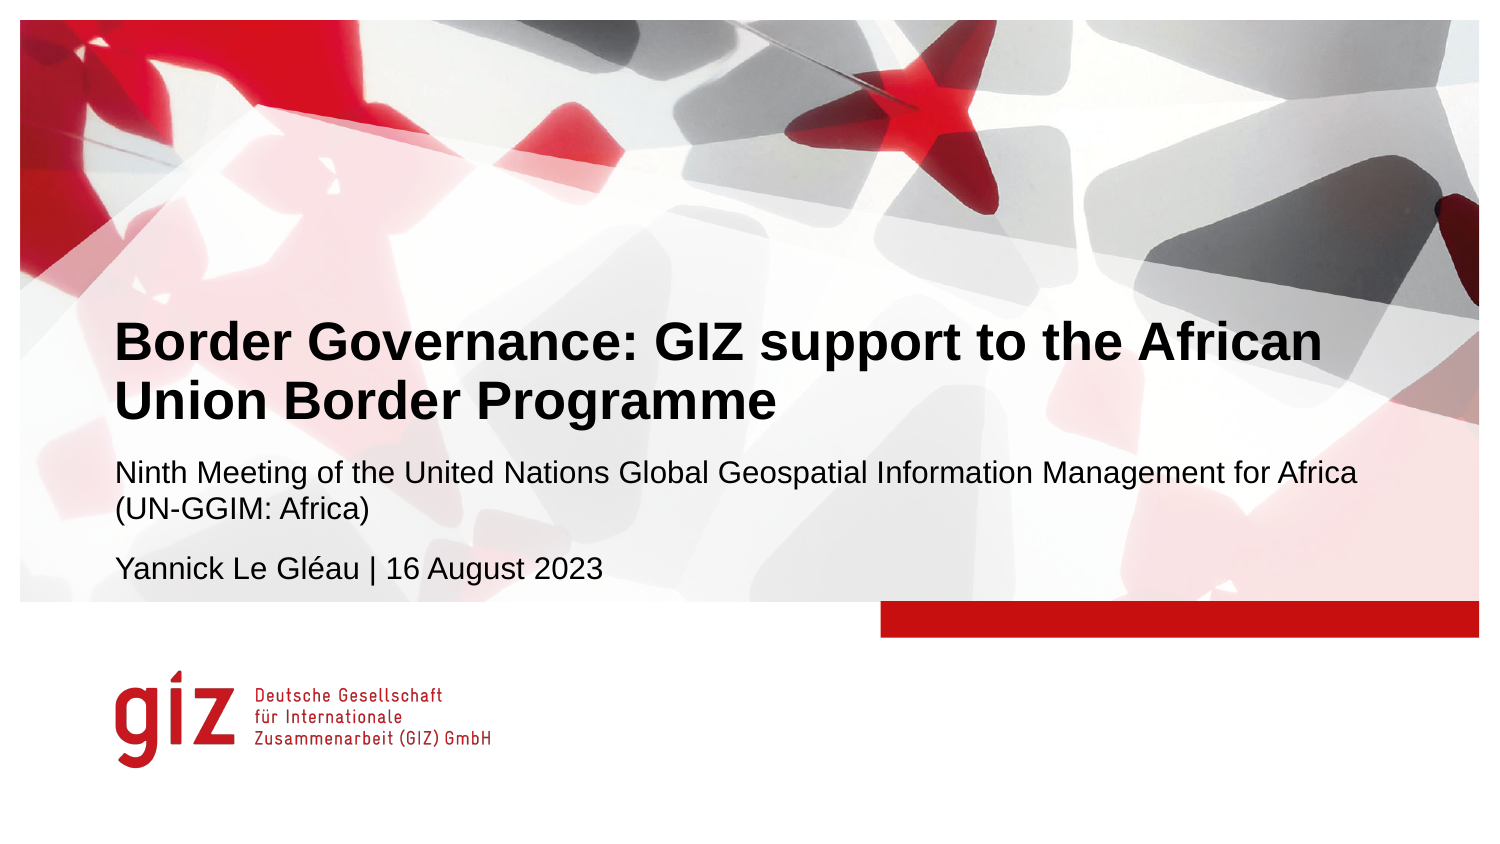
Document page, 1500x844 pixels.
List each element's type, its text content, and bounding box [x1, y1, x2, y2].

list Ninth Meeting of the United Nations Global Geospatial Information Management for Africa (UN-GGIM: Africa) Yannick Le Gléau | 16 August 2023 [114, 455, 1423, 589]
picture [20, 20, 1480, 602]
picture [112, 667, 492, 772]
title Border Governance: GIZ support to the African Union Border Programme [114, 312, 1423, 431]
